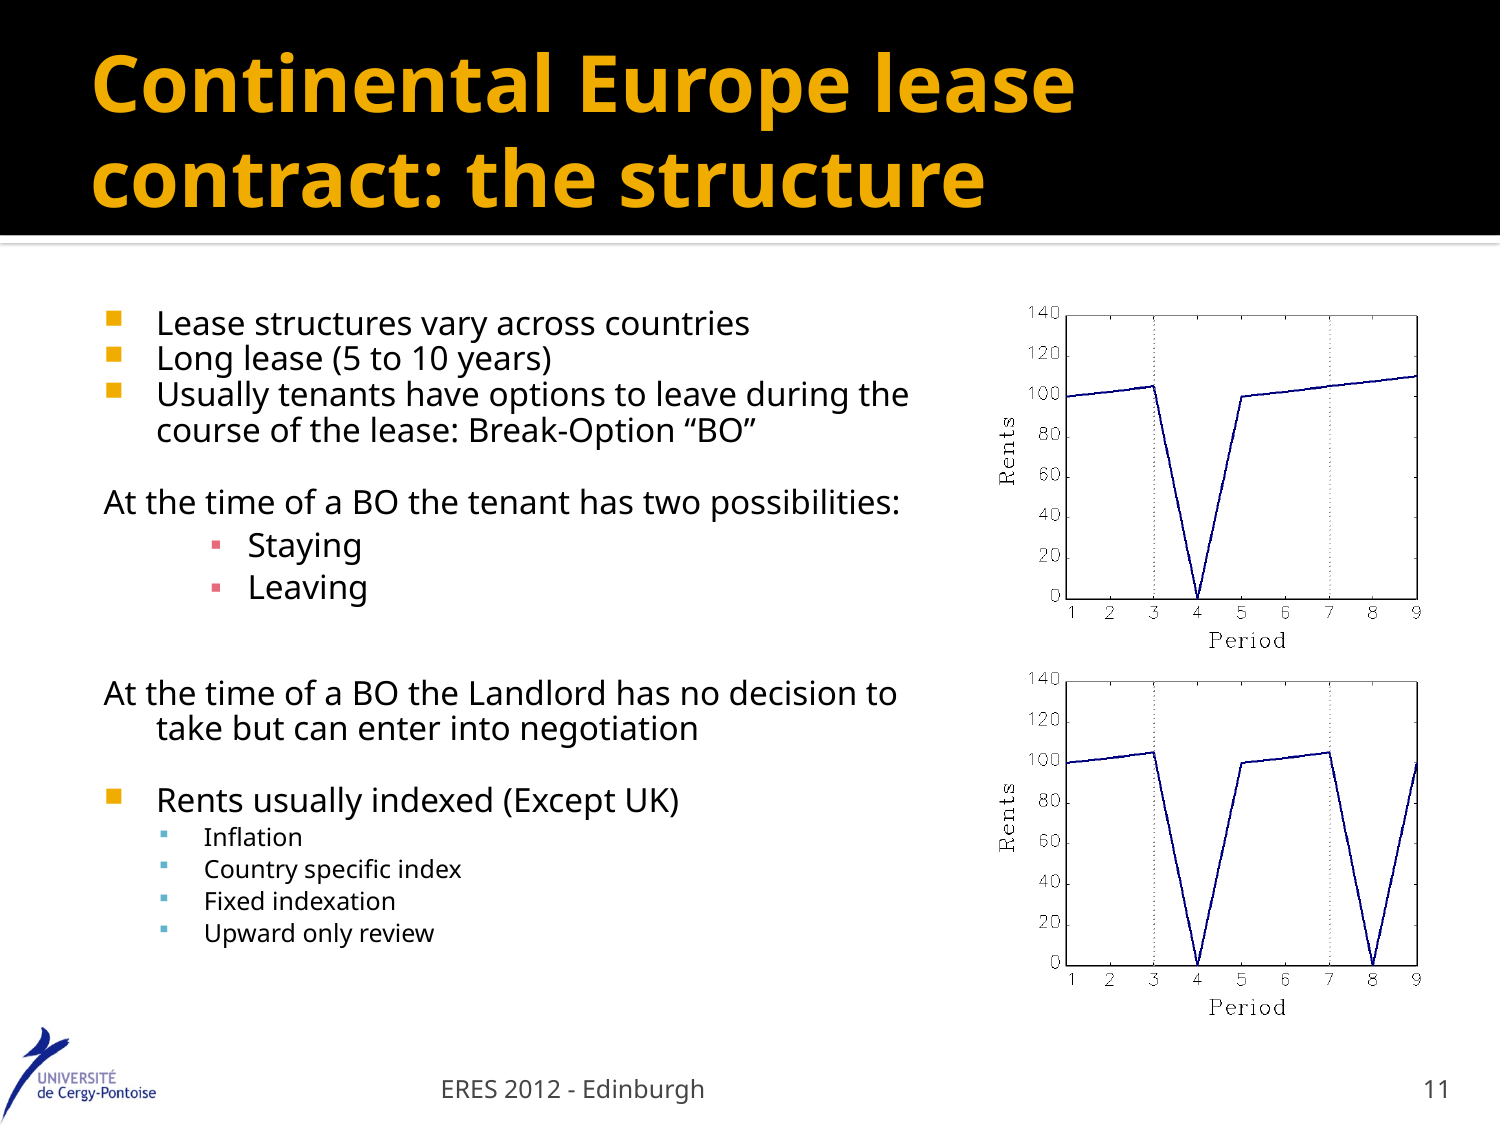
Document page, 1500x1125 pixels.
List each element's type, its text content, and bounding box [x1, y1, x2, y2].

title Continental Europe lease contract: the structure [75, 25, 1425, 231]
footer ERES 2012 - Edinburgh [433, 1062, 1337, 1108]
picture [986, 302, 1436, 657]
picture [986, 668, 1436, 1024]
list Lease structures vary across countries Long lease (5 to 10 years) Usually tenants have options to leave during the course of the lease: Break-Option “BO” At the time of a BO the tenant has two possibilities: Staying Leaving At the time of a BO the Landlord has no decision to take but can enter into negotiation Rents usually indexed (Except UK) Inflation Country specific index Fixed indexation Upward only review [75, 291, 963, 1050]
picture [0, 1027, 156, 1125]
slide_number 11 [1345, 1062, 1467, 1108]
